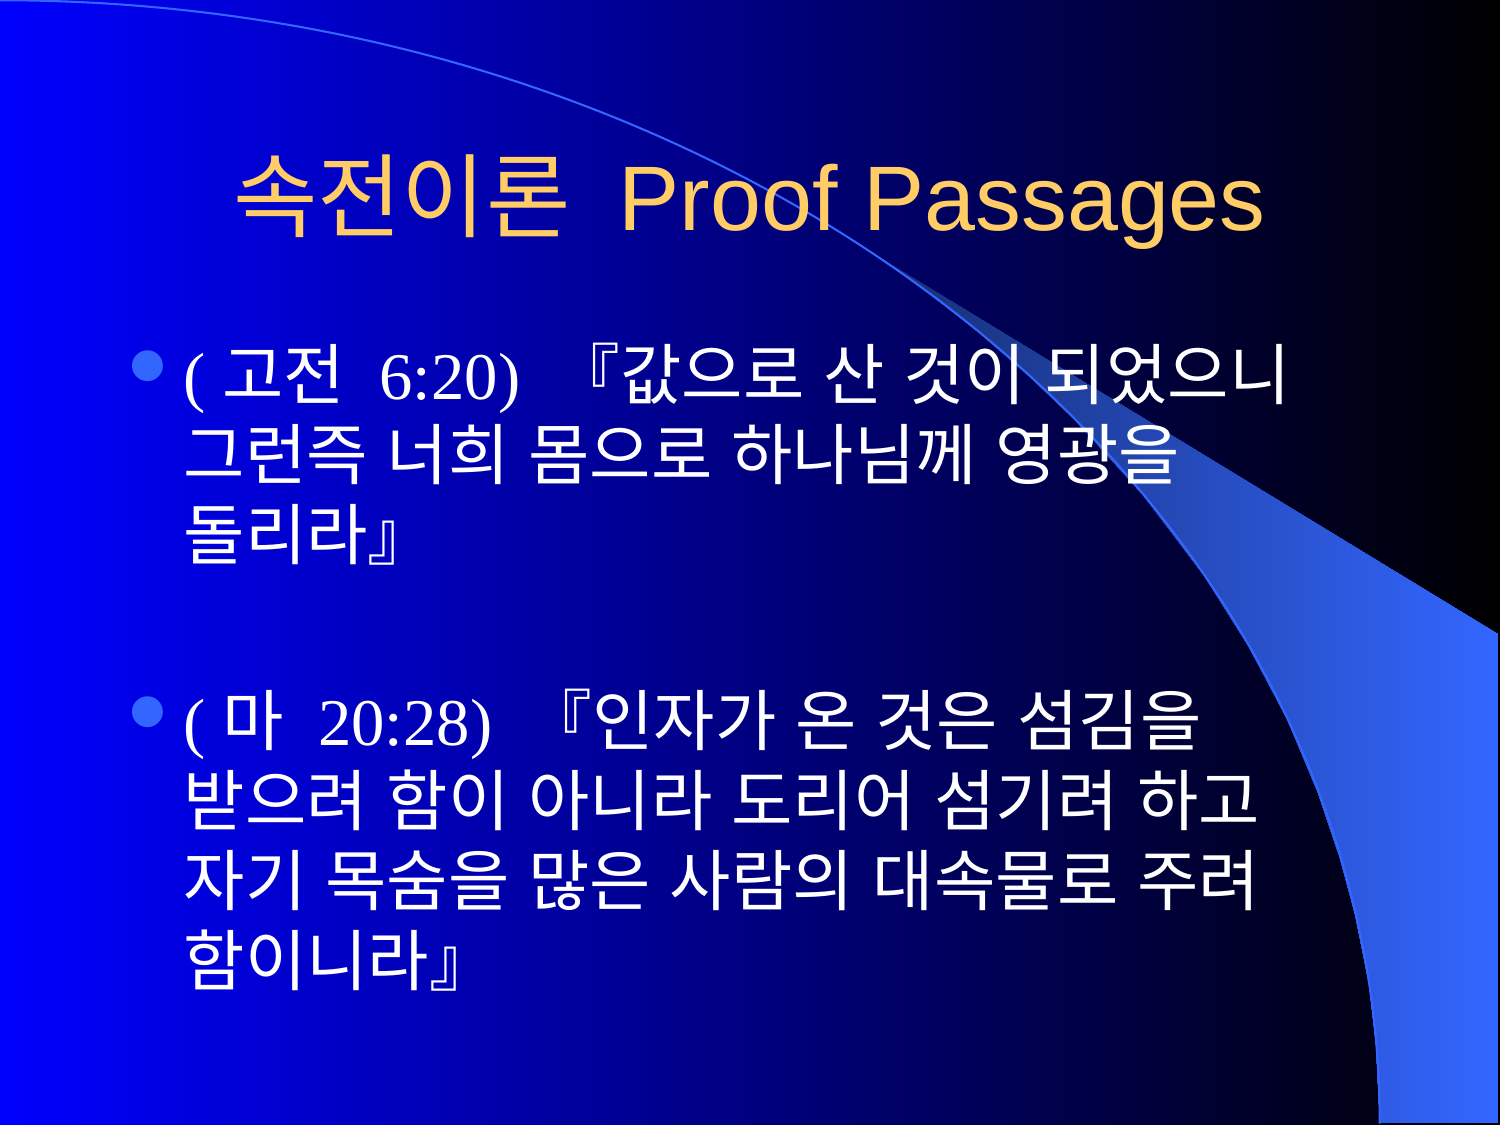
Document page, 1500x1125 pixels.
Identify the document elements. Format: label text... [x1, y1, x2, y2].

list (고전 6:20) 『값으로 산 것이 되었으니 그런즉 너희 몸으로 하나님께 영광을 돌리라』 (마 20:28) 『인자가 온 것은 섬김을 받으려 함이 아니라 도리어 섬기려 하고 자기 목숨을 많은 사람의 대속물로 주려 함이니라』 [112, 324, 1388, 1001]
title 속전이론 Proof Passages [112, 99, 1388, 288]
